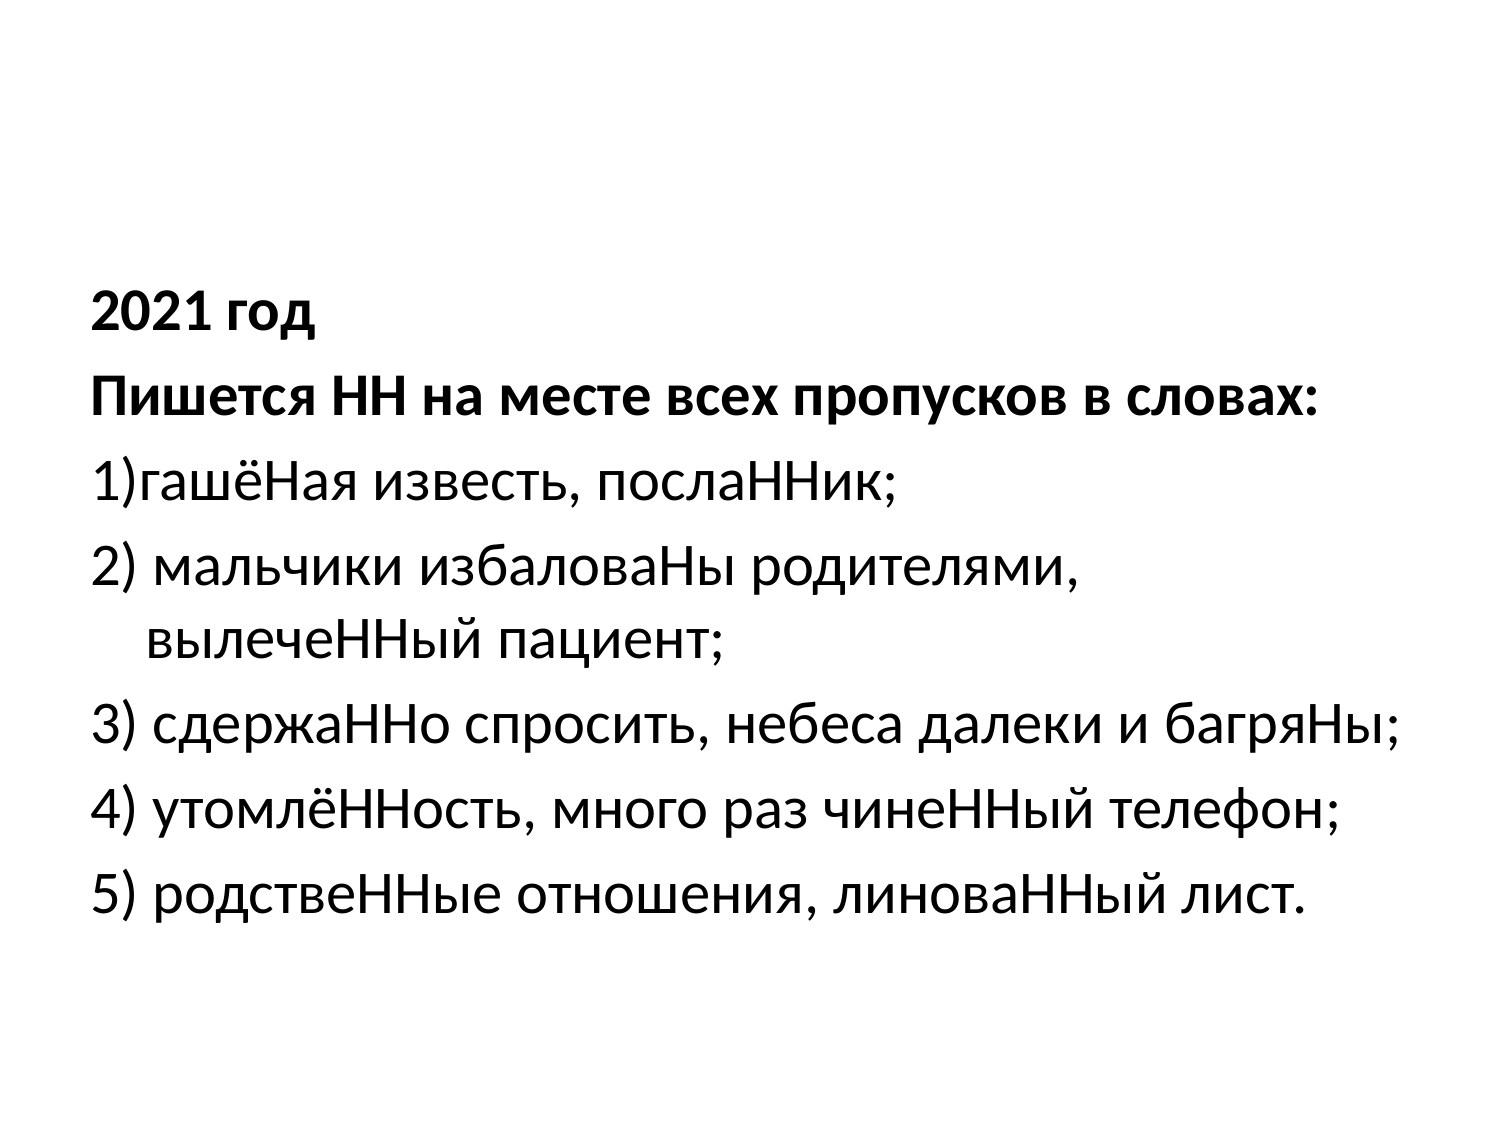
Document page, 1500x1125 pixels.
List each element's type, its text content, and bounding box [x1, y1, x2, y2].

list 2021 год Пишется НН на месте всех пропусков в словах: 1)гашёНая известь, послаННик; 2) мальчики избаловаНы родителями, вылечеННый пациент; 3) сдержаННо спросить, небеса далеки и багряНы; 4) утомлёННость, много раз чинеННый телефон; 5) родствеННые отношения, линоваННый лист. [75, 262, 1425, 1005]
